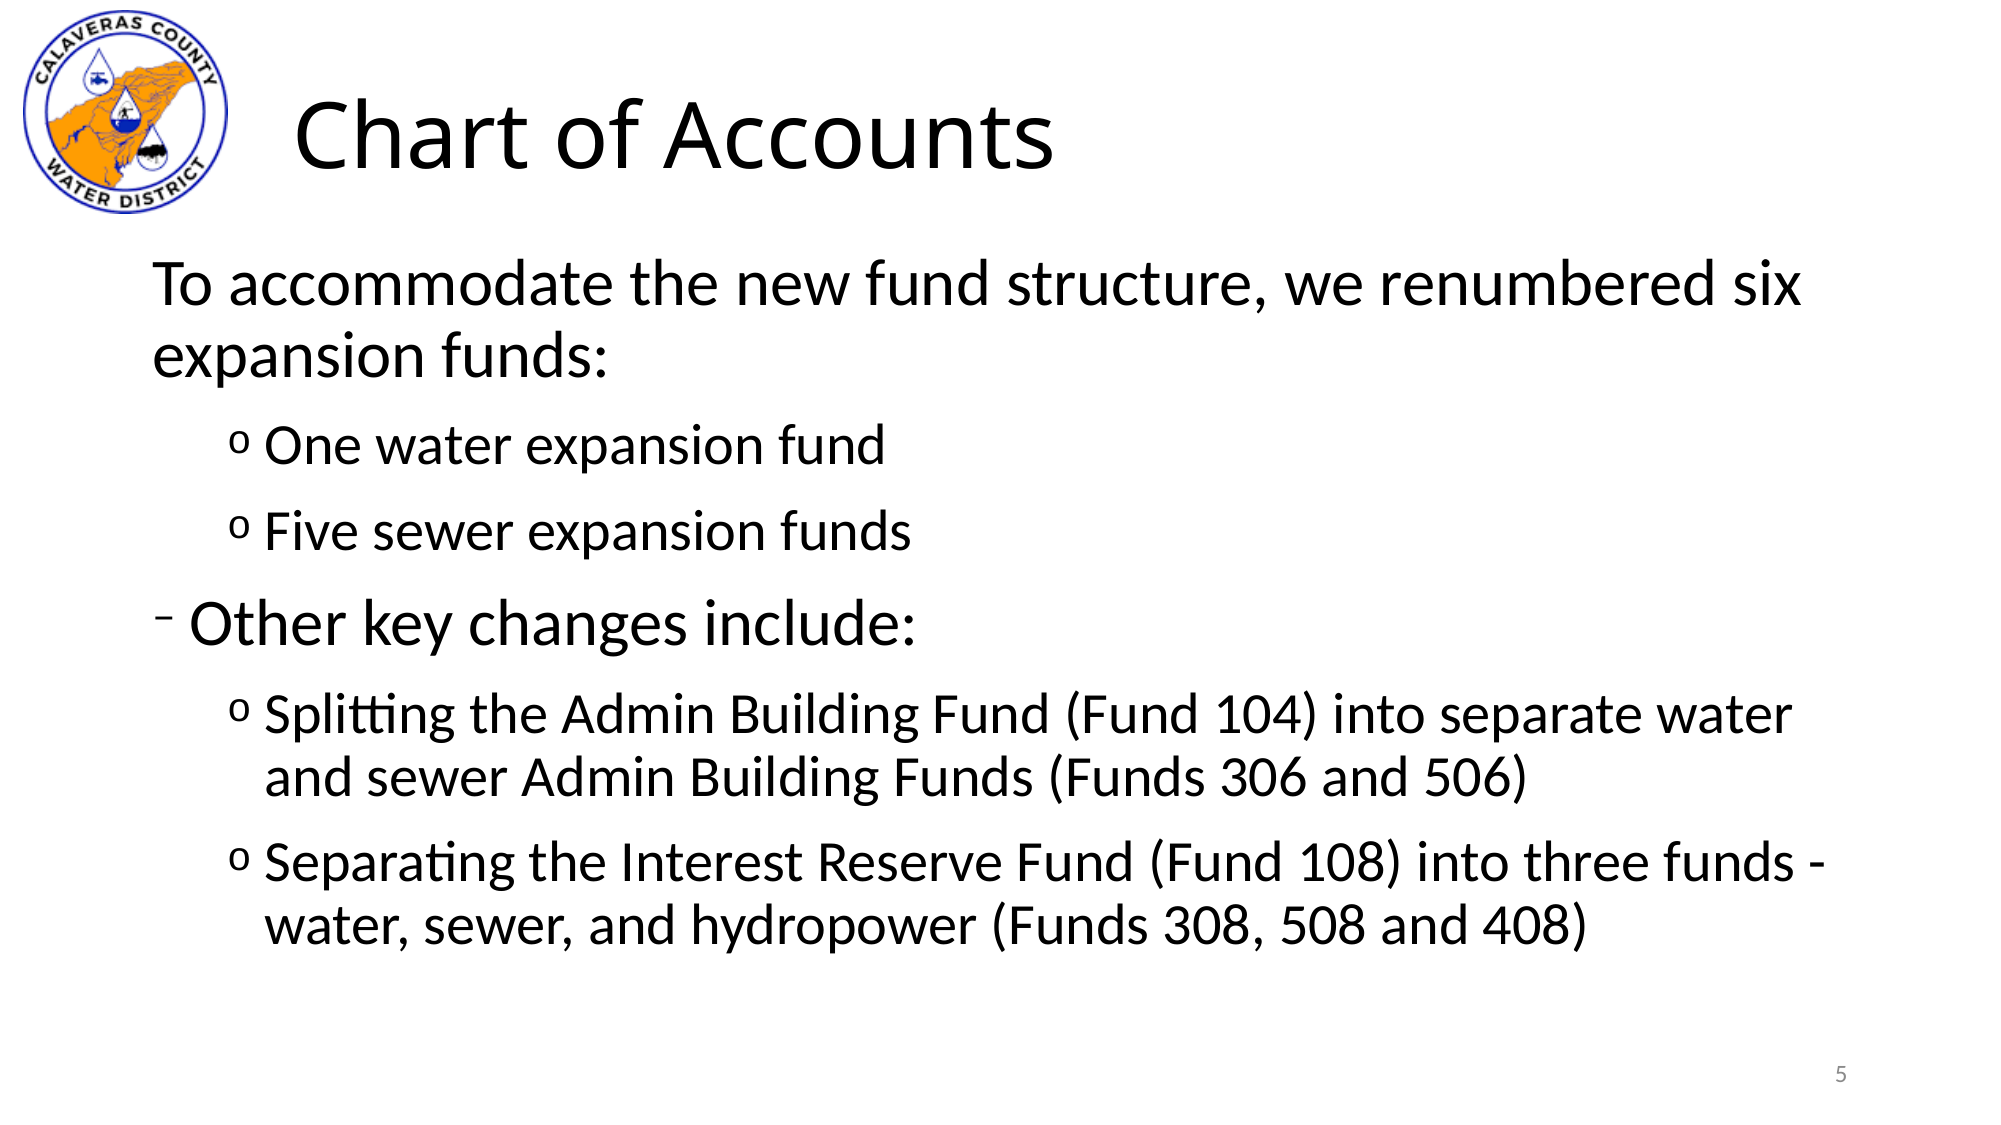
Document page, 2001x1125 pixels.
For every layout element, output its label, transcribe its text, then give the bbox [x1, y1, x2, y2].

title Chart of Accounts [277, 59, 1863, 218]
slide_number 5 [1412, 1042, 1863, 1103]
picture [23, 10, 228, 214]
list To accommodate the new fund structure, we renumbered six expansion funds: One water expansion fund Five sewer expansion funds Other key changes include: Splitting the Admin Building Fund (Fund 104) into separate water and sewer Admin Building Funds (Funds 306 and 506) Separating the Interest Reserve Fund (Fund 108) into three funds - water, sewer, and hydropower (Funds 308, 508 and 408) [137, 239, 1863, 1064]
